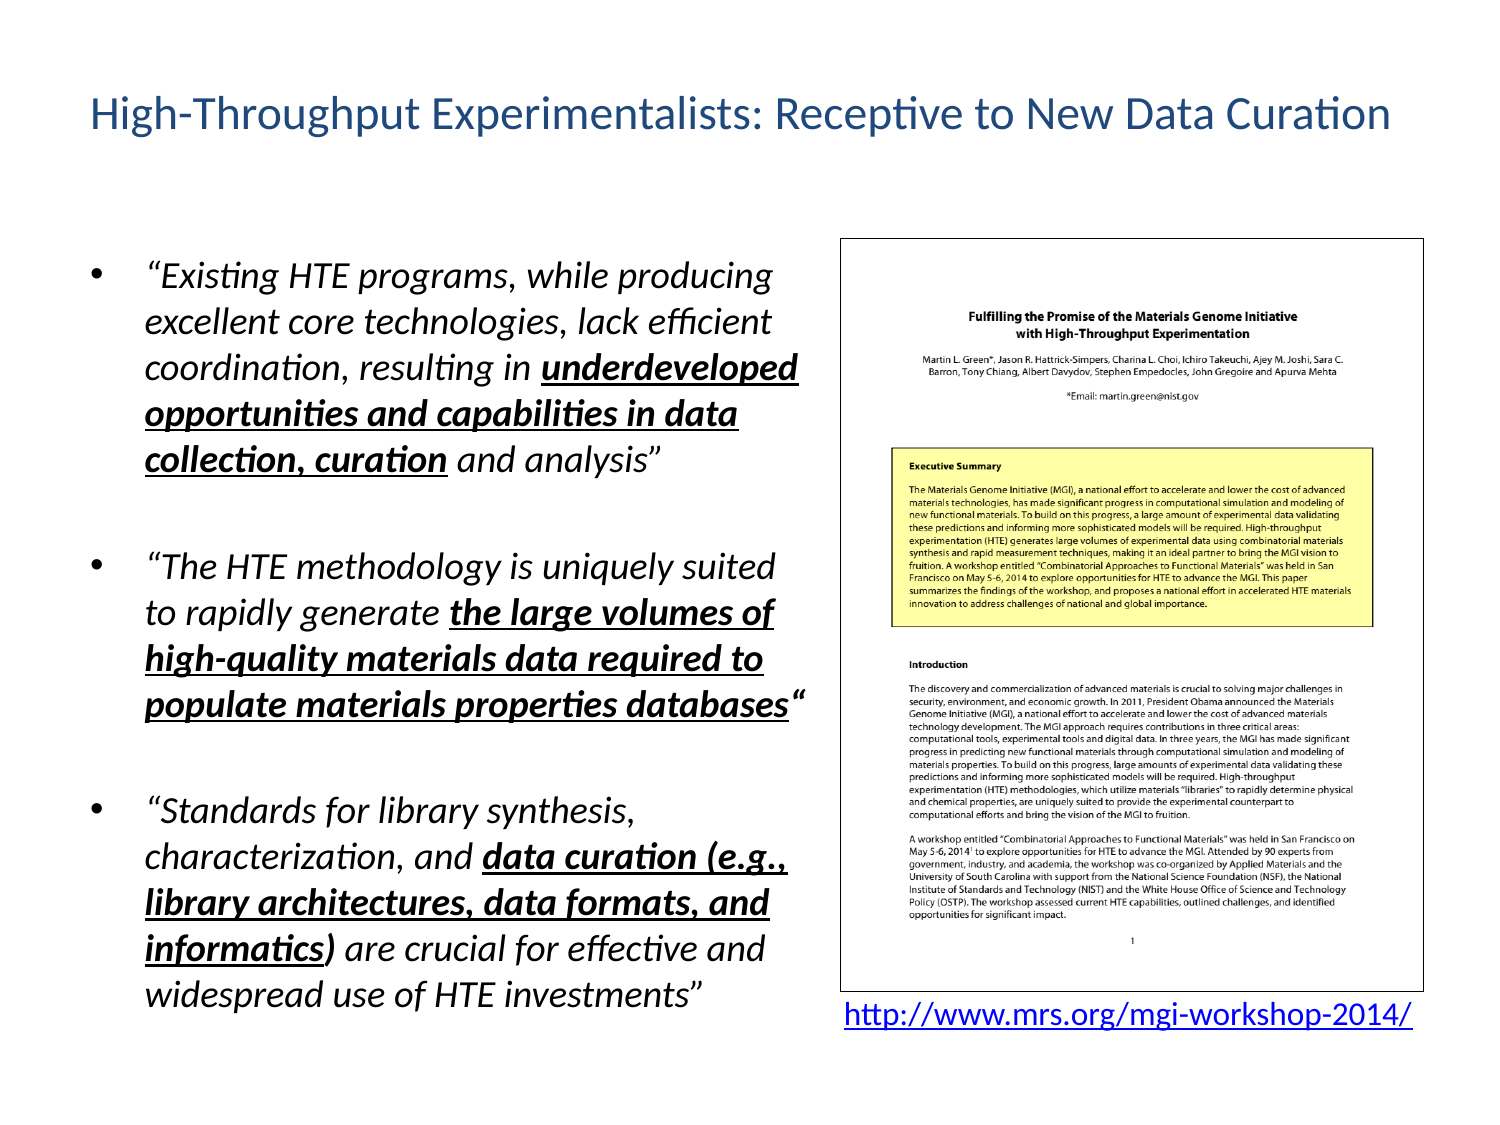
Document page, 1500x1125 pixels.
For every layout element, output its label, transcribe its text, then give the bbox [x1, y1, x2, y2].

list “Existing HTE programs, while producing excellent core technologies, lack efficient coordination, resulting in underdeveloped opportunities and capabilities in data collection, curation and analysis” “The HTE methodology is uniquely suited to rapidly generate the large volumes of high-quality materials data required to populate materials properties databases“ “Standards for library synthesis, characterization, and data curation (e.g., library architectures, data formats, and informatics) are crucial for effective and widespread use of HTE investments” [75, 243, 828, 1053]
title High-Throughput Experimentalists: Receptive to New Data Curation [75, 45, 1425, 176]
picture [840, 237, 1424, 992]
text_box http://www.mrs.org/mgi-workshop-2014/ [828, 985, 1428, 1040]
